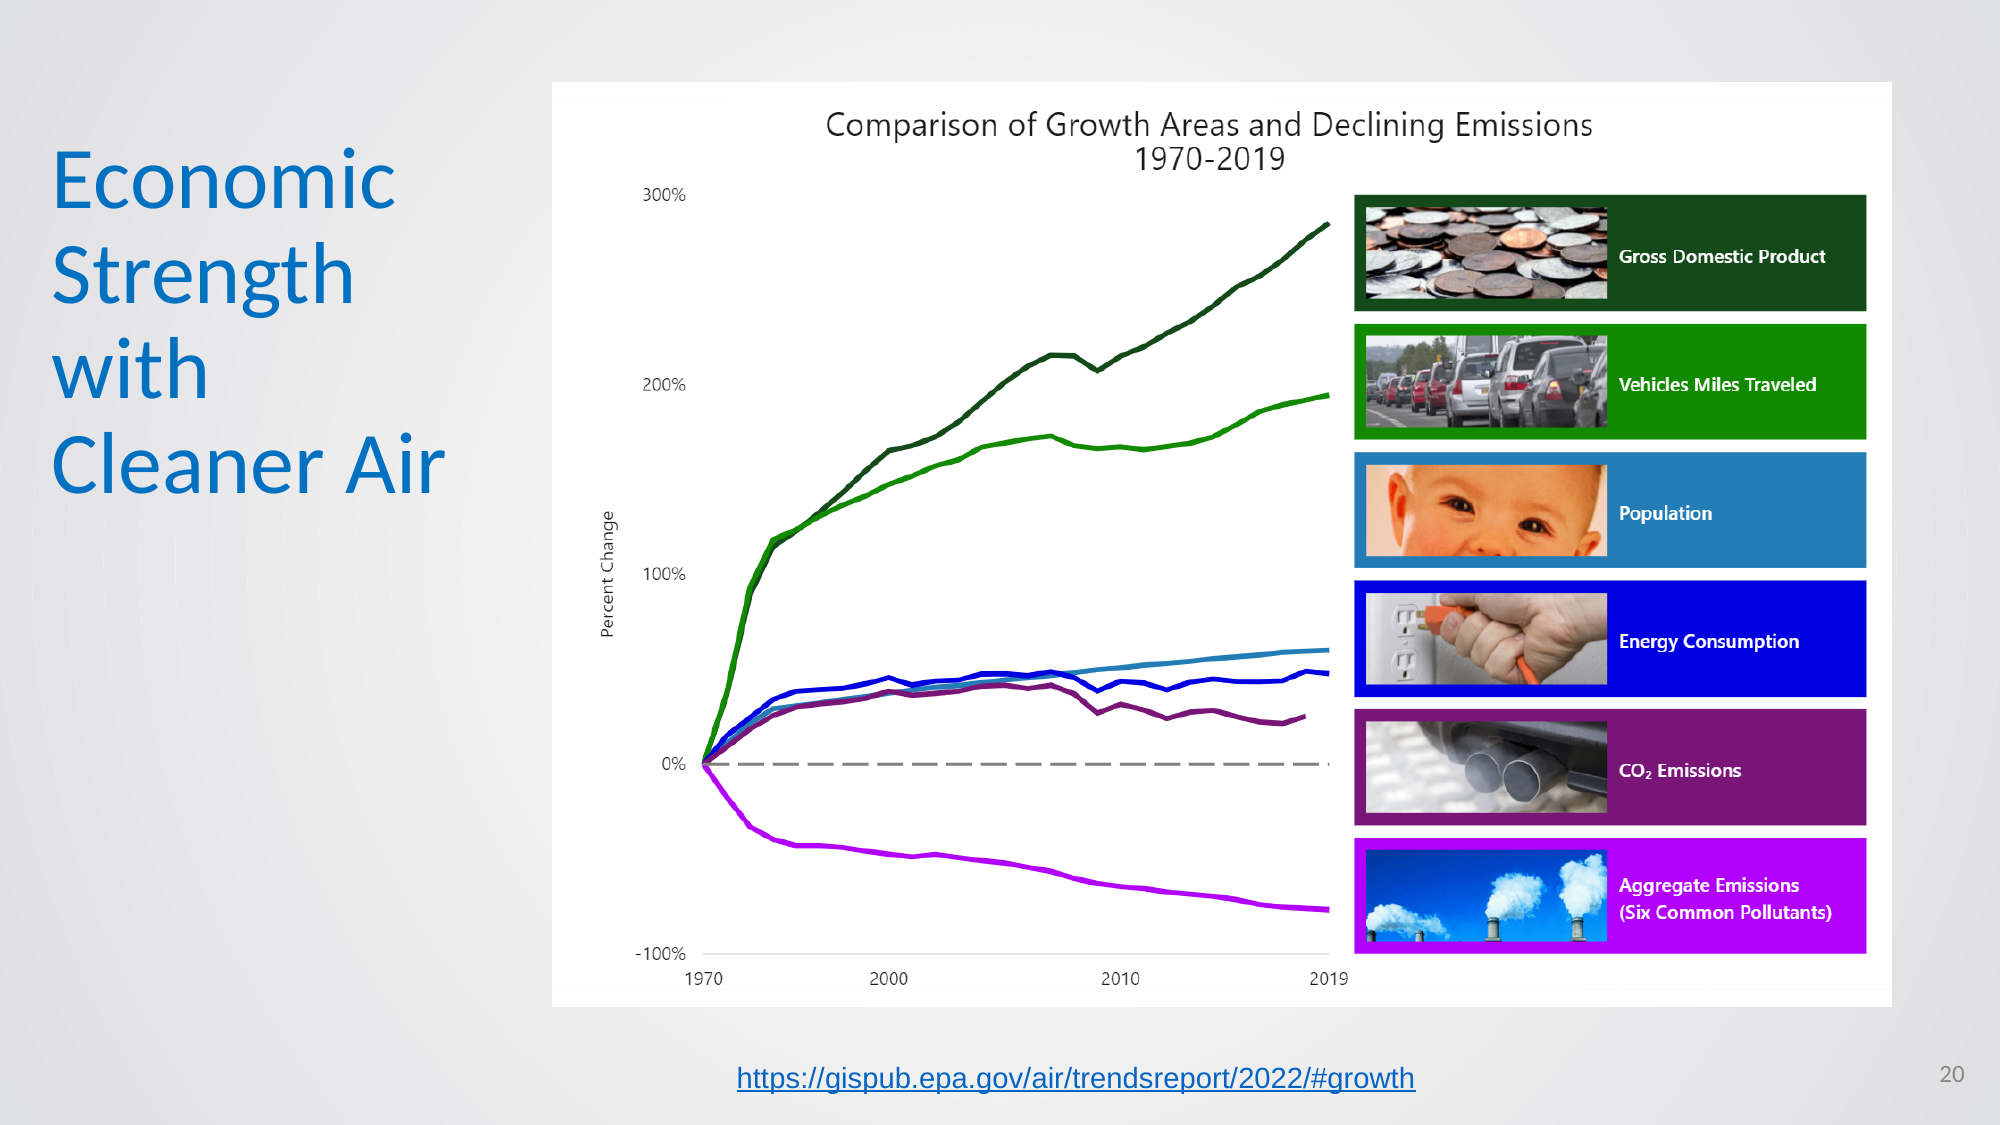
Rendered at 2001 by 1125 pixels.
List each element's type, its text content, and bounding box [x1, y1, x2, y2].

picture [551, 82, 1892, 1007]
text_box https://gispub.epa.gov/air/trendsreport/2022/#growth [721, 1052, 1722, 1125]
title Economic Strength with Cleaner Air [36, 82, 465, 563]
slide_number 20 [1529, 1042, 1980, 1103]
